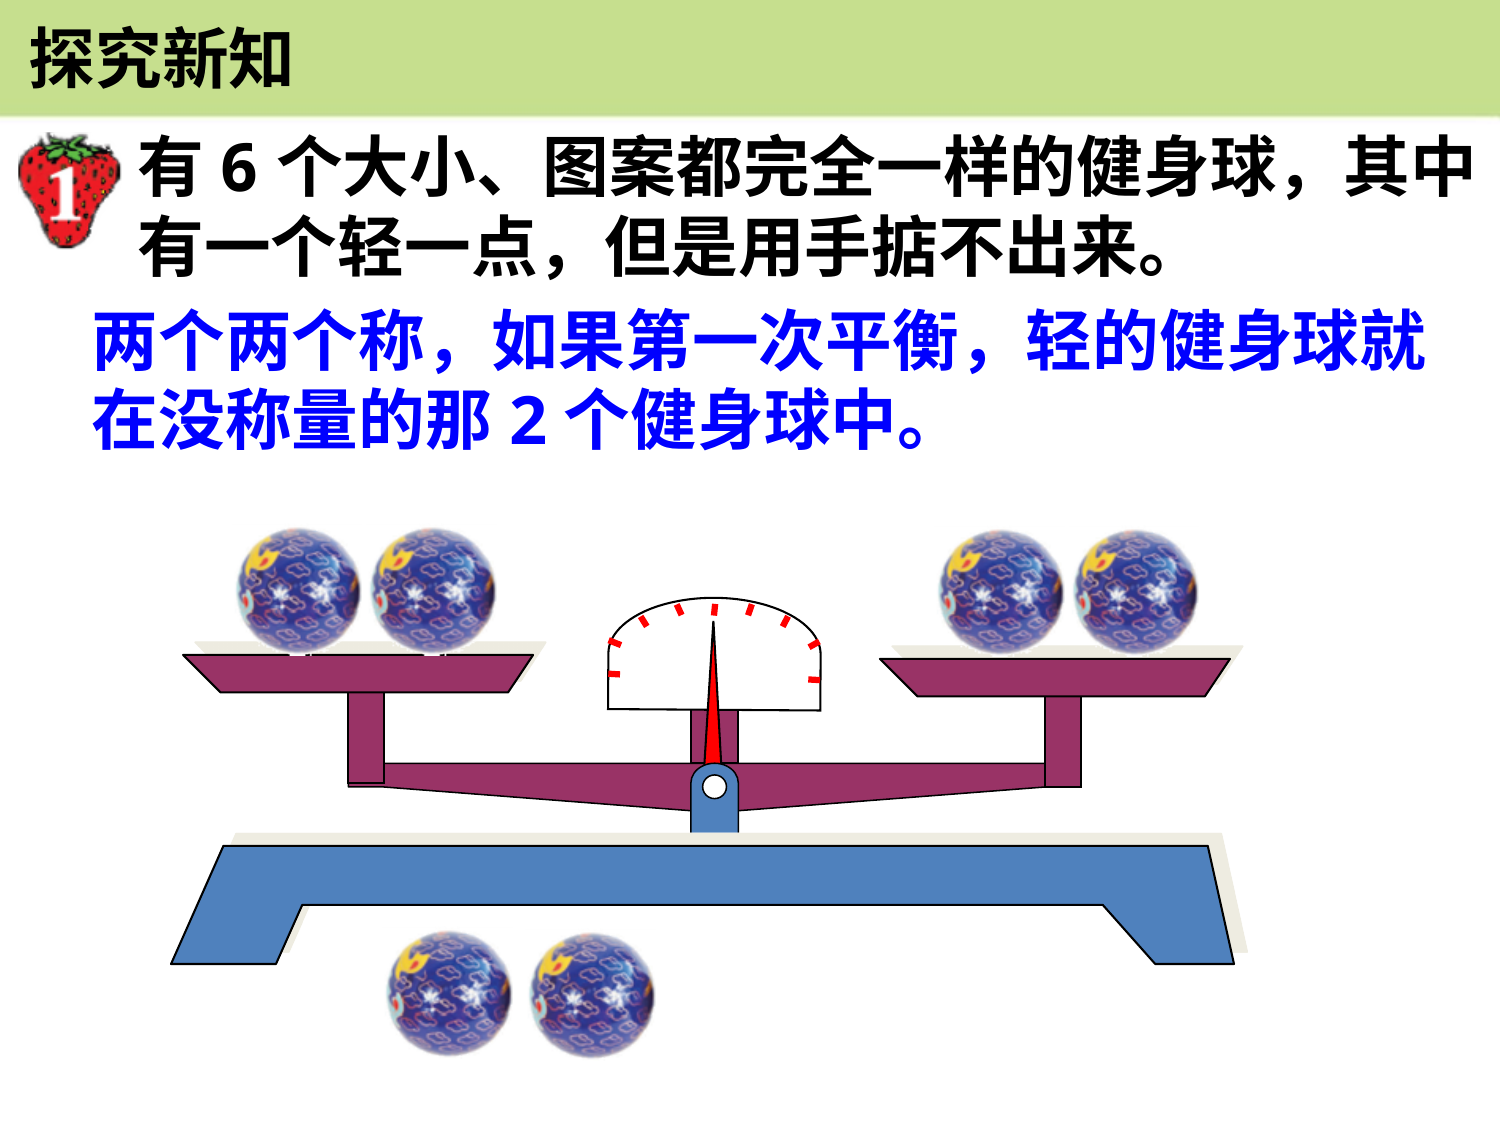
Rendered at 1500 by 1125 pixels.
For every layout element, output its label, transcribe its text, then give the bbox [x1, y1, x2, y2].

footer [512, 1042, 988, 1103]
text_box 探究新知 [13, 9, 375, 105]
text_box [170, 597, 1235, 965]
picture [0, 0, 1500, 1125]
text_box 两个两个称，如果第一次平衡，轻的健身球就在没称量的那2个健身球中。 [76, 290, 1448, 466]
text_box 有6个大小、图案都完全一样的健身球，其中有一个轻一点，但是用手掂不出来。 [122, 117, 1494, 292]
